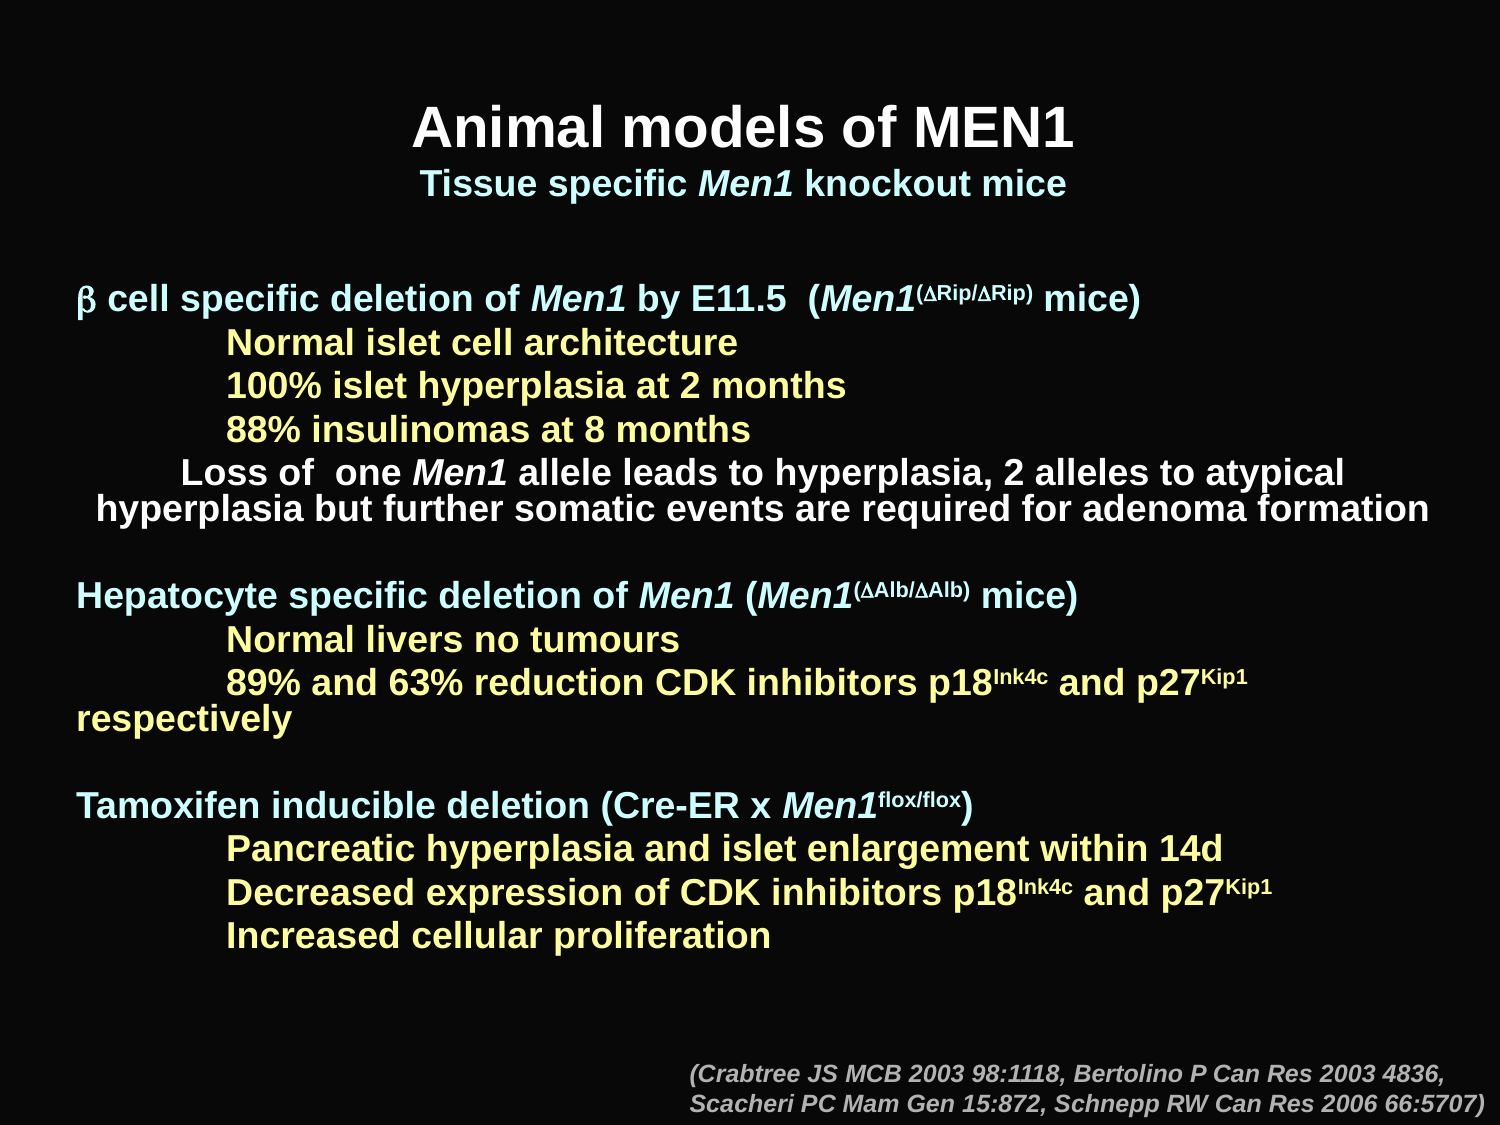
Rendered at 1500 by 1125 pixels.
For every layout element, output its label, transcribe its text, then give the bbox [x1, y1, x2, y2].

text_box (Crabtree JS MCB 2003 98:1118, Bertolino P Can Res 2003 4836, Scacheri PC Mam Gen 15:872, Schnepp RW Can Res 2006 66:5707) [674, 1049, 1500, 1125]
list  cell specific deletion of Men1 by E11.5 (Men1(Rip/Rip) mice) Normal islet cell architecture 100% islet hyperplasia at 2 months 88% insulinomas at 8 months Loss of one Men1 allele leads to hyperplasia, 2 alleles to atypical hyperplasia but further somatic events are required for adenoma formation Hepatocyte specific deletion of Men1 (Men1(Alb/Alb) mice) Normal livers no tumours 89% and 63% reduction CDK inhibitors p18Ink4c and p27Kip1 respectively Tamoxifen inducible deletion (Cre-ER x Men1flox/flox) Pancreatic hyperplasia and islet enlargement within 14d Decreased expression of CDK inhibitors p18Ink4c and p27Kip1 Increased cellular proliferation [61, 275, 1466, 984]
text_box Animal models of MEN1 Tissue specific Men1 knockout mice [86, 72, 1400, 221]
